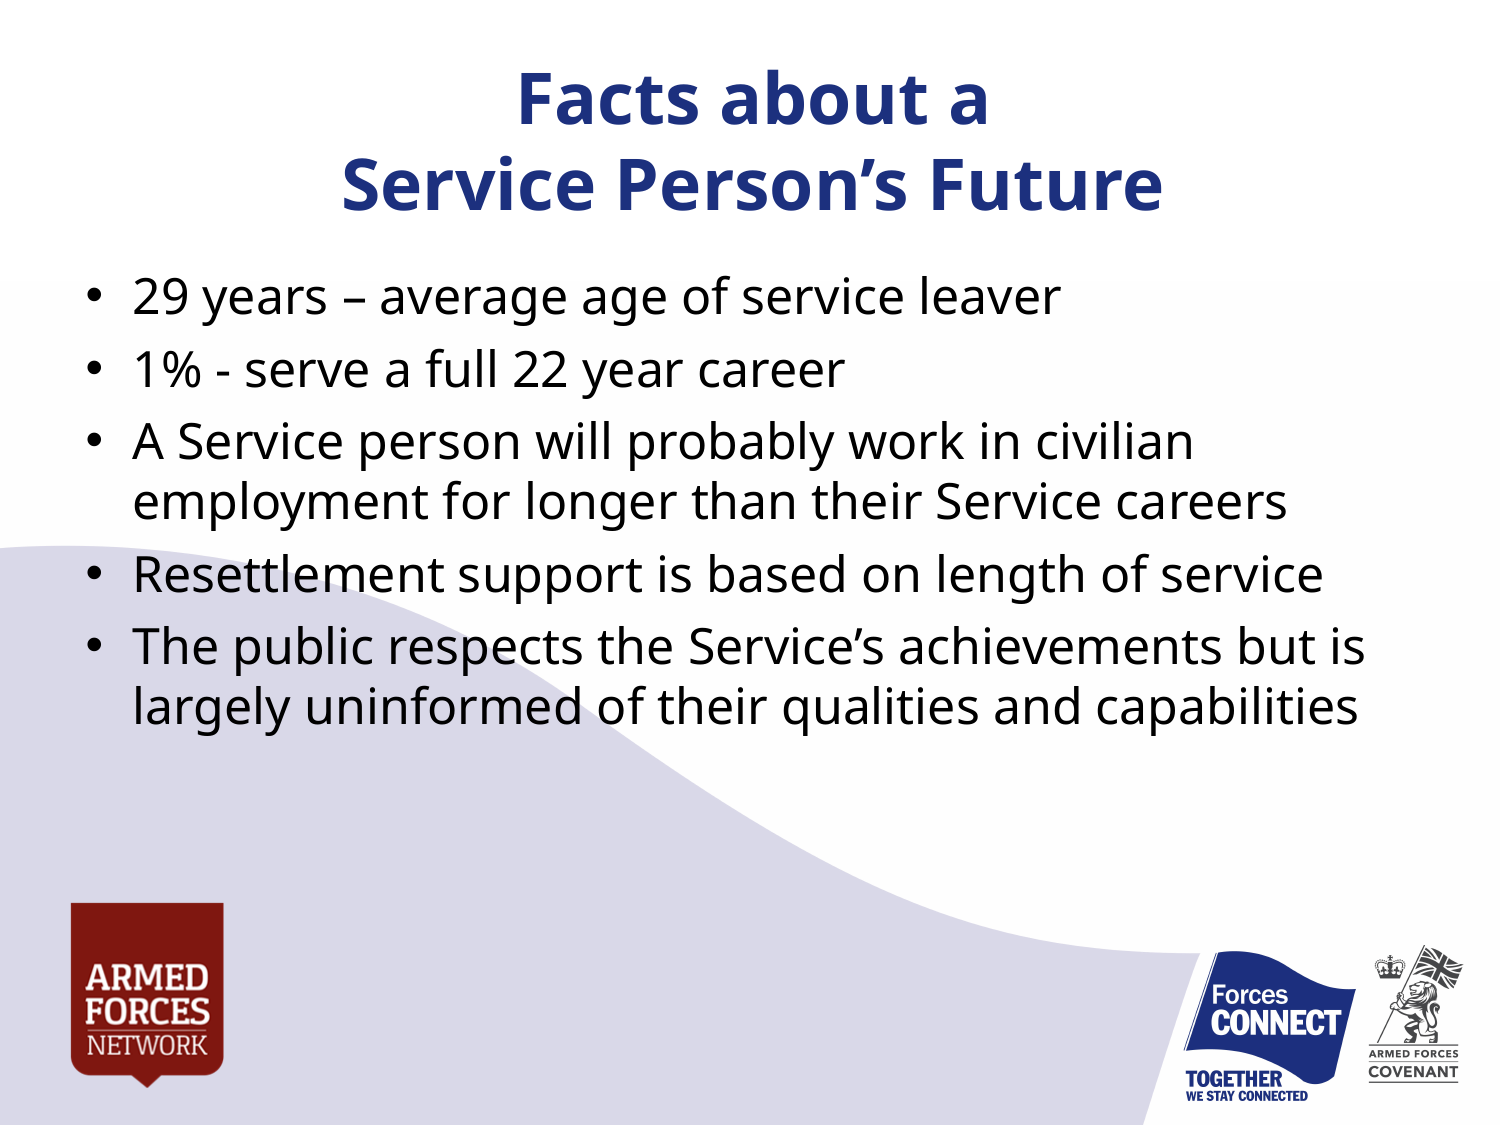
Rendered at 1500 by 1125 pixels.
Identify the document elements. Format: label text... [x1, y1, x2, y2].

text_box 29 years – average age of service leaver 1% - serve a full 22 year career A Service person will probably work in civilian employment for longer than their Service careers Resettlement support is based on length of service The public respects the Service’s achievements but is largely uninformed of their qualities and capabilities [70, 257, 1421, 742]
title Facts about a Service Person’s Future [40, 45, 1466, 233]
picture [0, 281, 1500, 1125]
